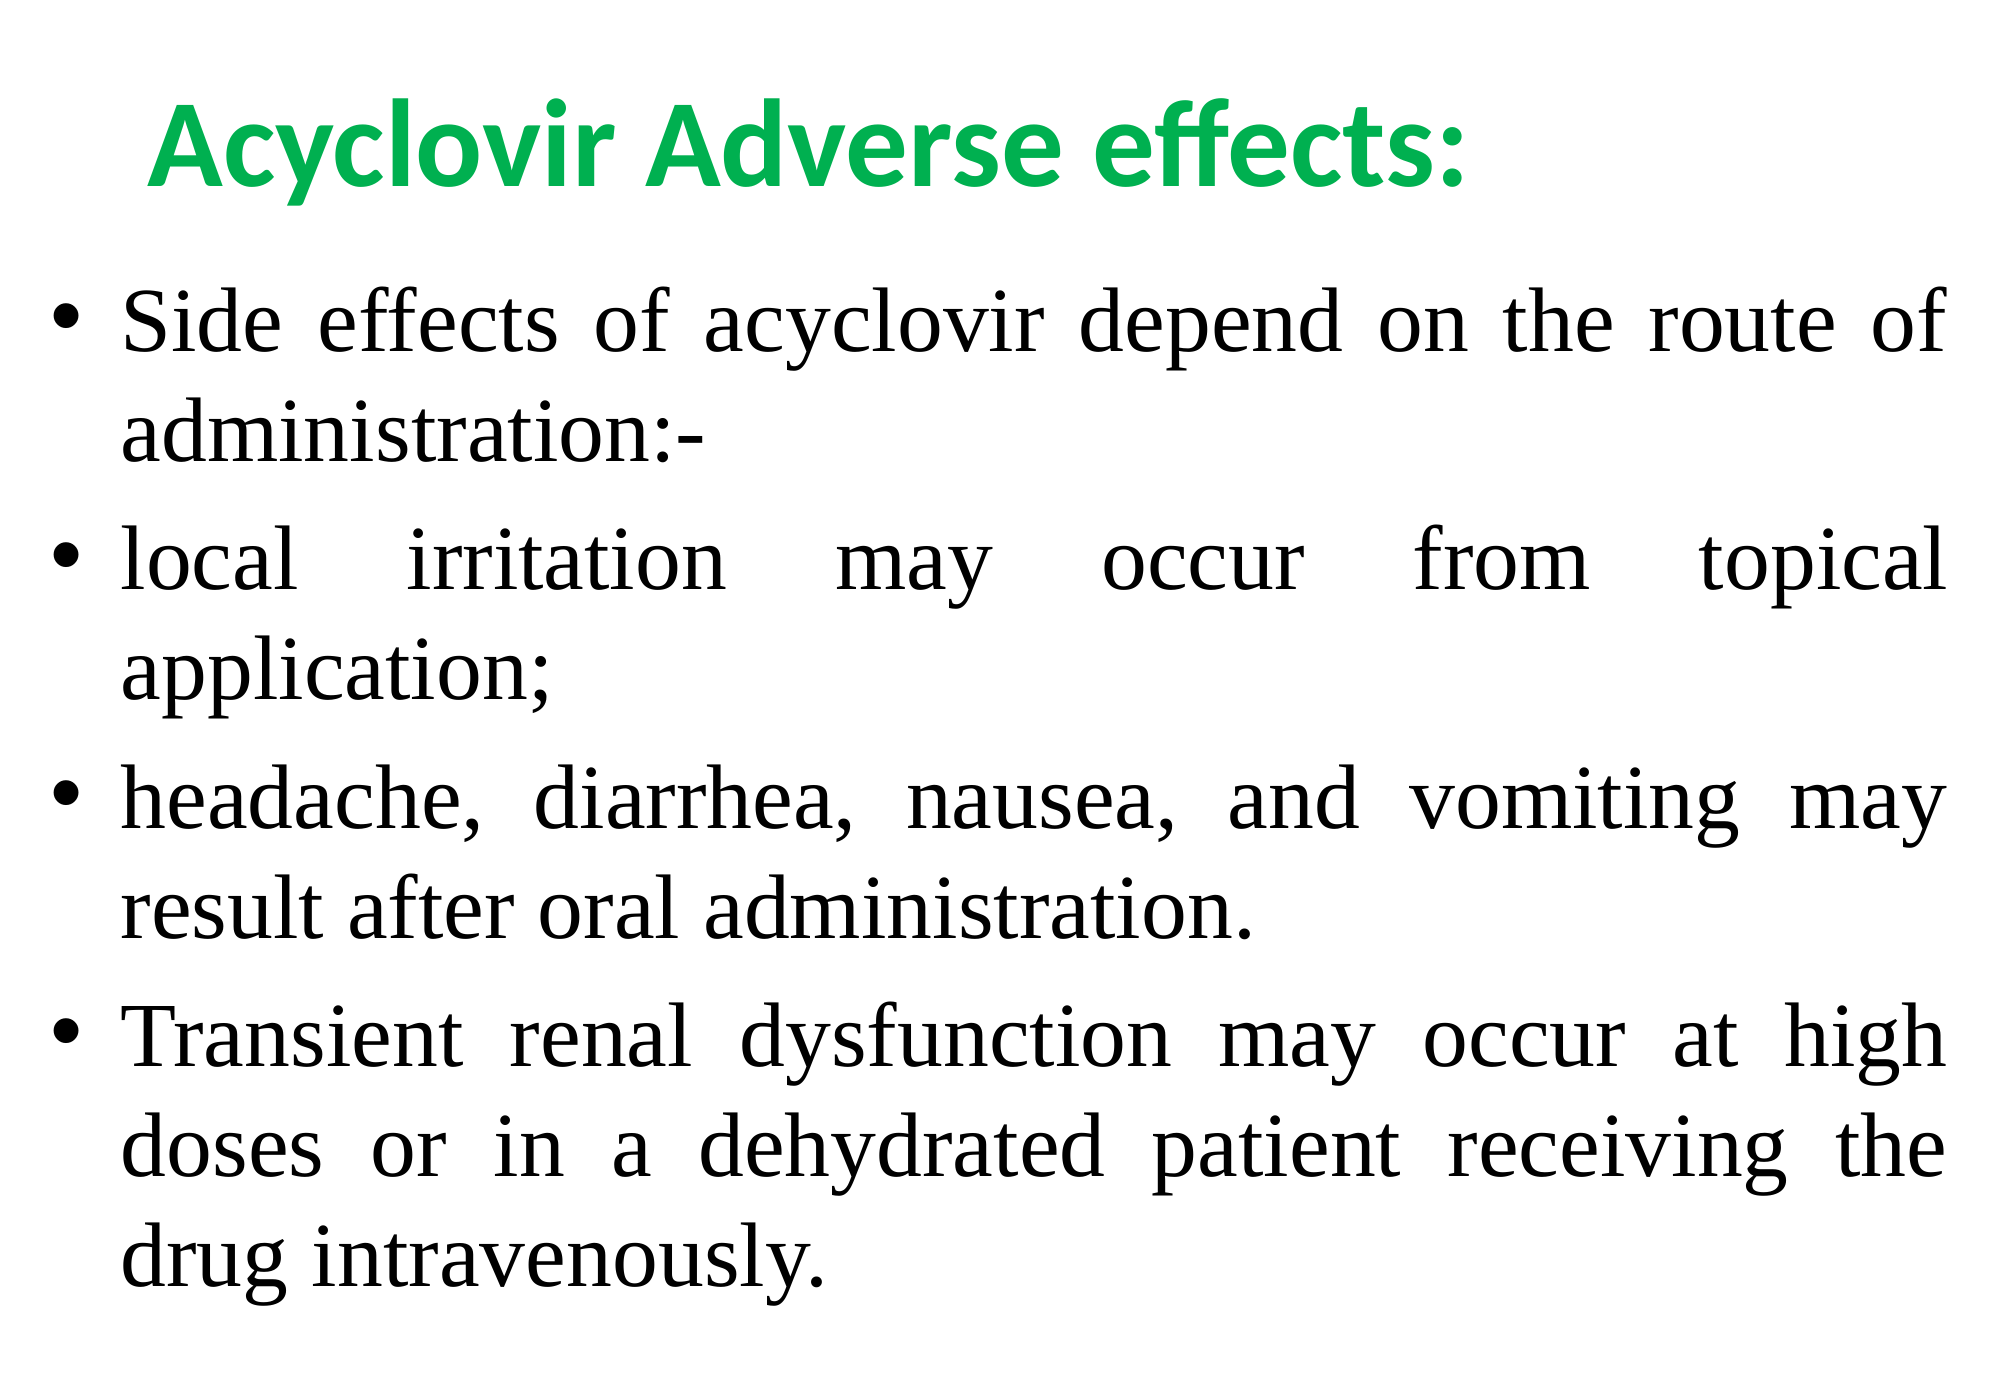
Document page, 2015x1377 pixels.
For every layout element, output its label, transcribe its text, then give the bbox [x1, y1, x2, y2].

list Side effects of acyclovir depend on the route of administration:- local irritation may occur from topical application; headache, diarrhea, nausea, and vomiting may result after oral administration. Transient renal dysfunction may occur at high doses or in a dehydrated patient receiving the drug intravenously. [32, 250, 1970, 1159]
title Acyclovir Adverse effects: [100, 96, 1914, 250]
